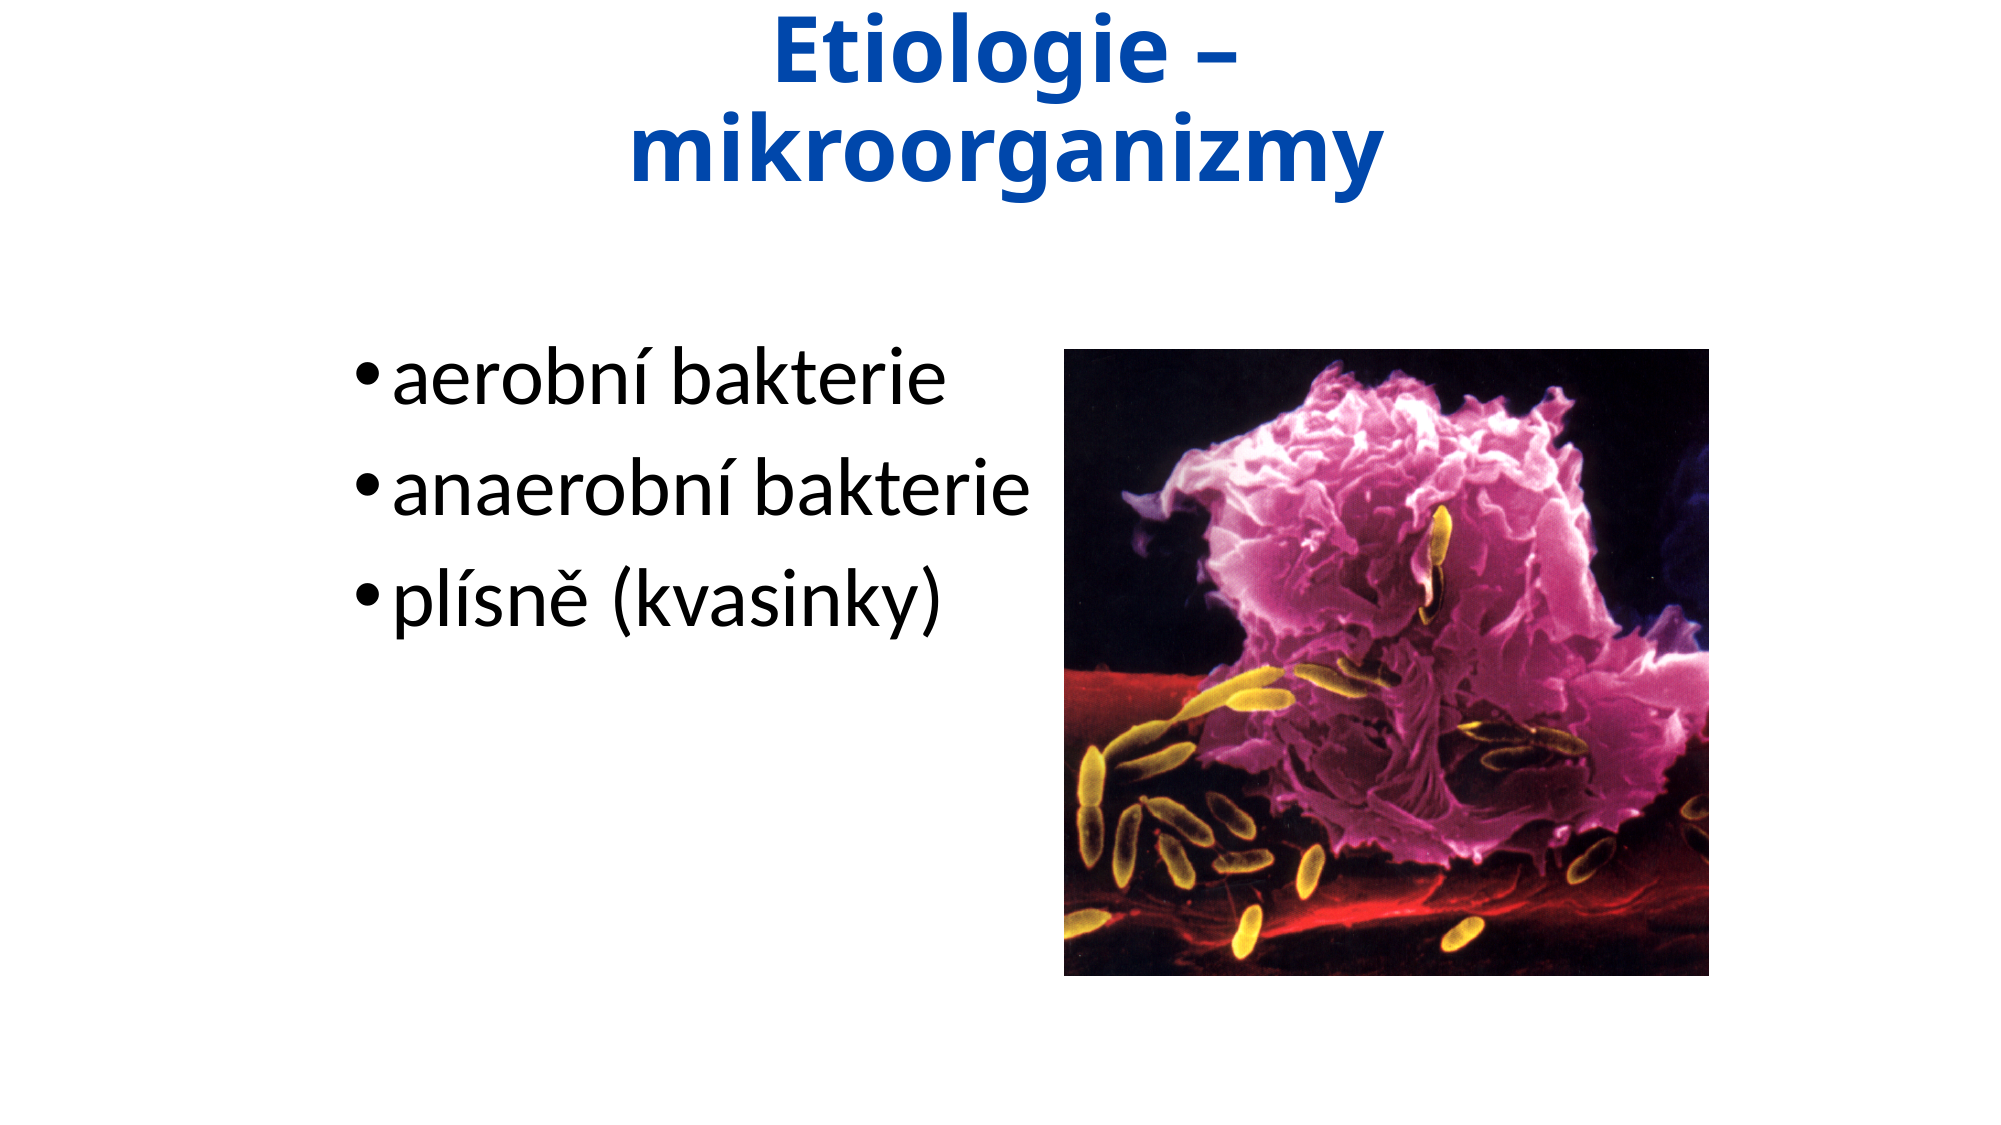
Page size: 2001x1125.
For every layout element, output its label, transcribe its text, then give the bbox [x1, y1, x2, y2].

list aerobní bakterie anaerobní bakterie plísně (kvasinky) [338, 324, 1075, 1000]
title Etiologie – mikroorganizmy [397, 8, 1615, 197]
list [1064, 349, 1709, 976]
